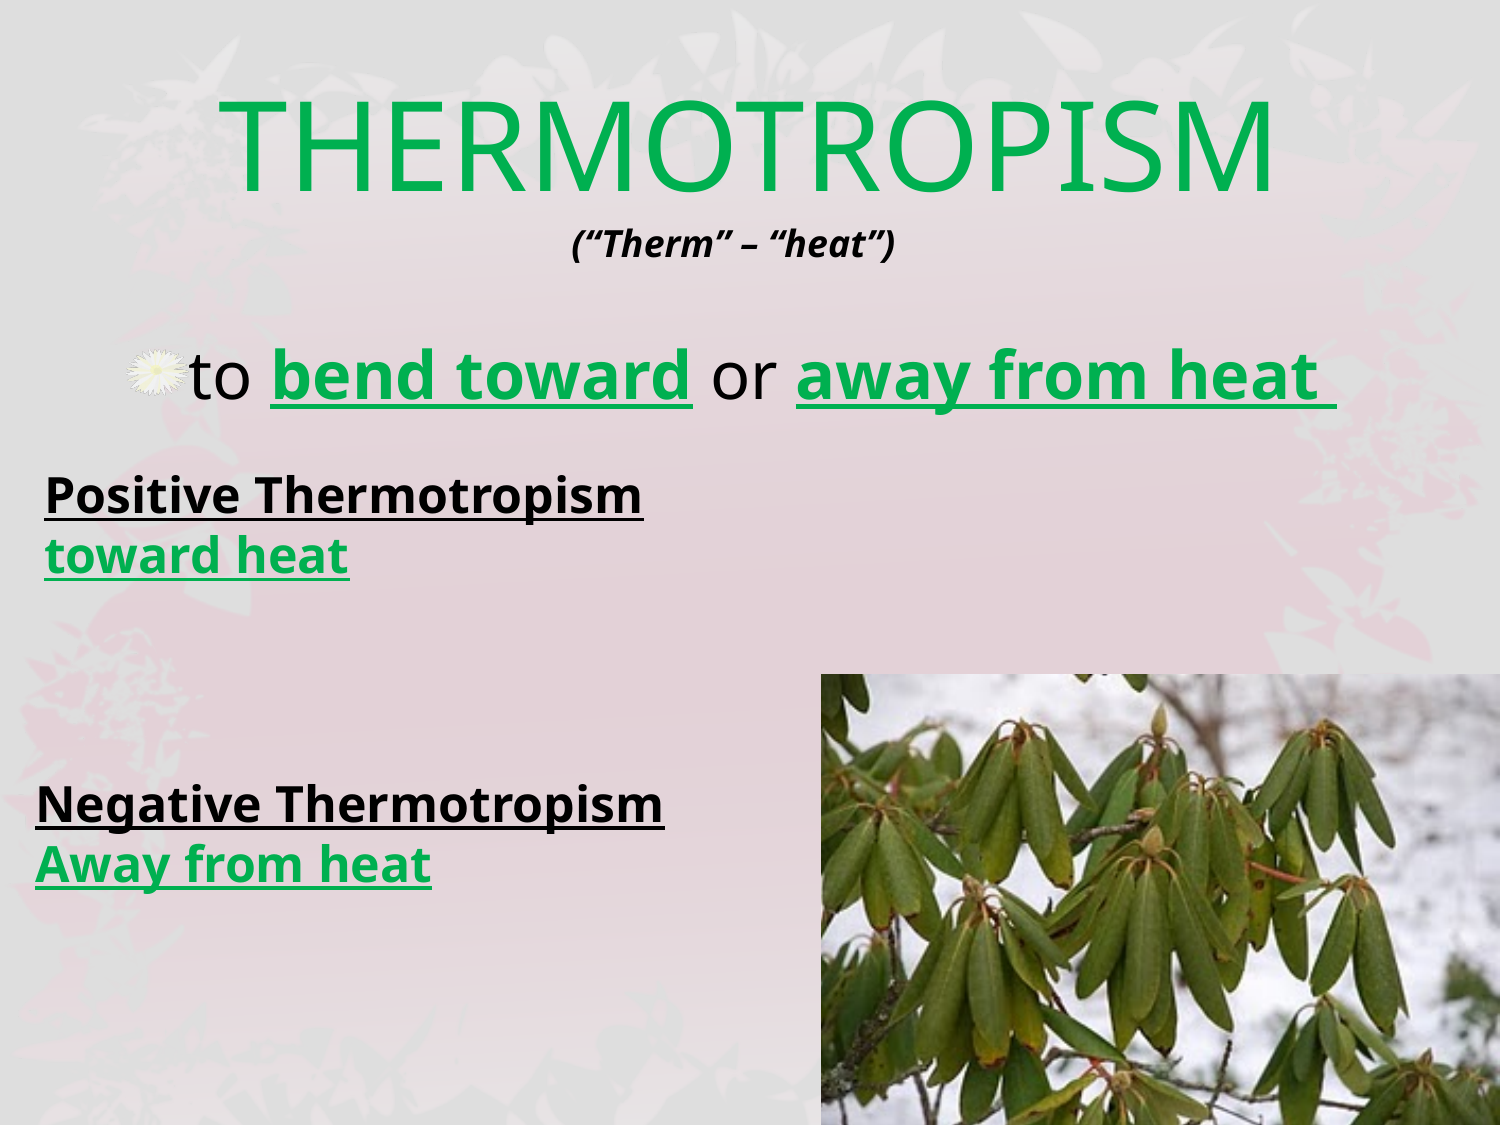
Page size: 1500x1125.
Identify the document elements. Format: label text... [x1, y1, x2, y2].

picture [0, 0, 1500, 1125]
list to bend toward or away from heat [87, 324, 1375, 450]
title THERMOTROPISM [74, 12, 1426, 272]
text_box (“Therm” – “heat”) [556, 212, 950, 273]
text_box Positive Thermotropism toward heat [29, 456, 780, 592]
text_box Negative Thermotropism Away from heat [20, 765, 771, 901]
